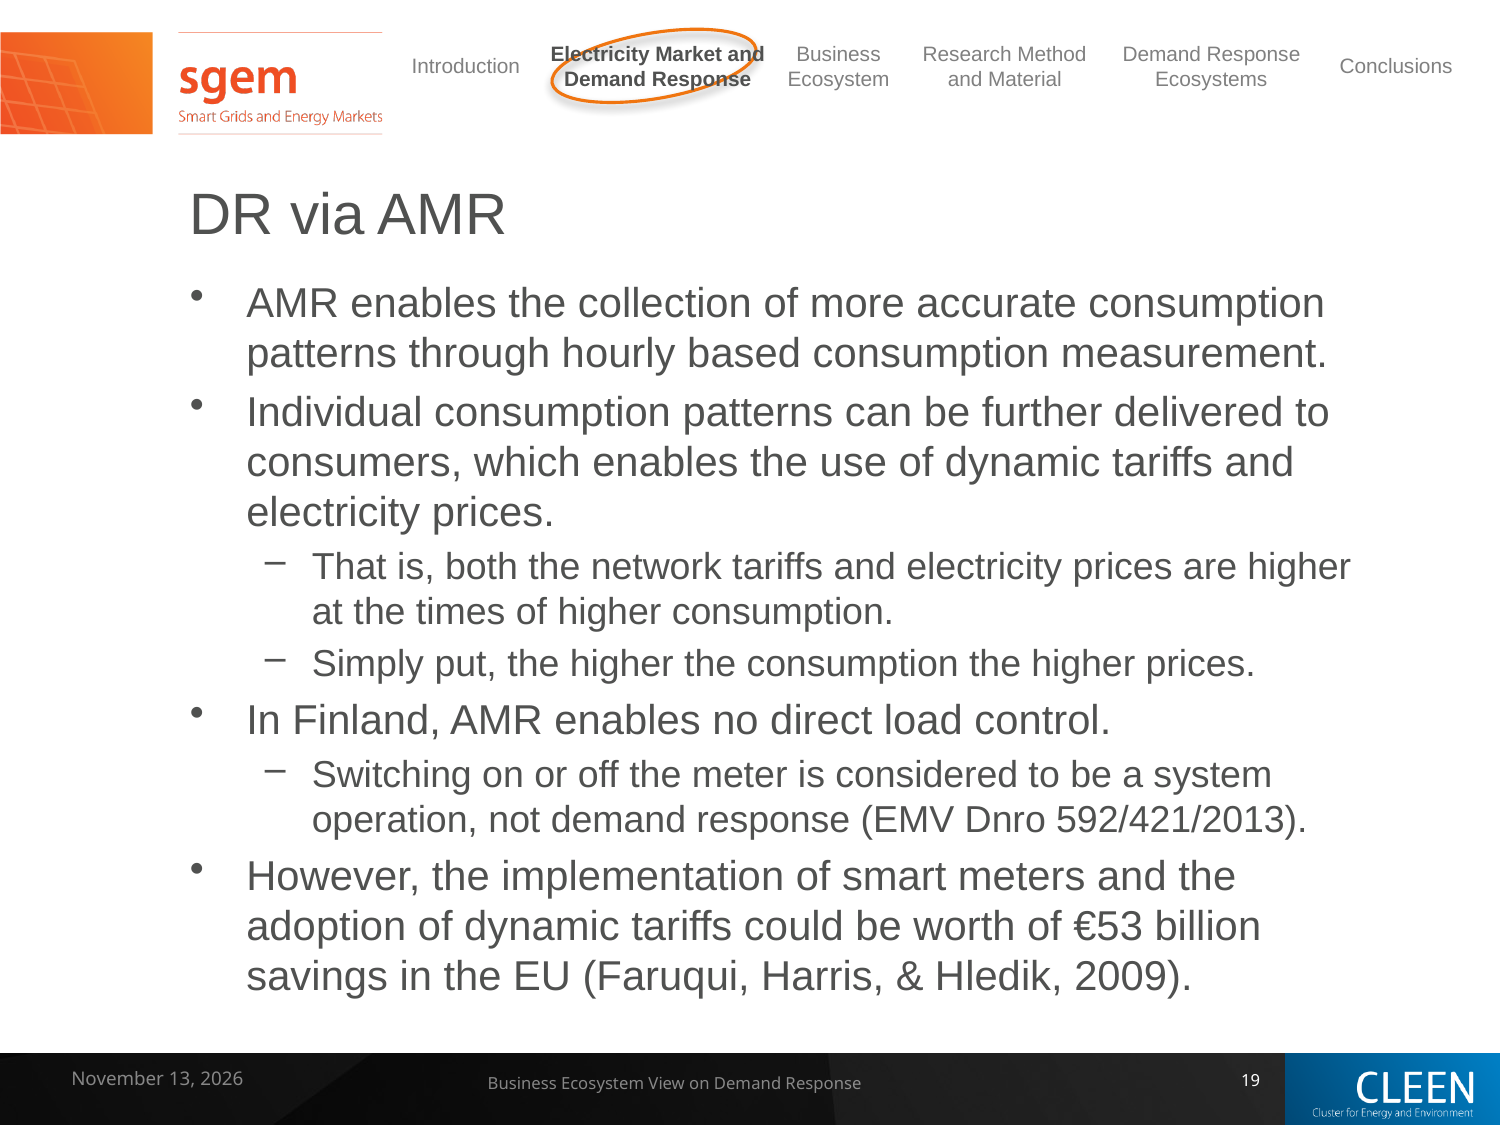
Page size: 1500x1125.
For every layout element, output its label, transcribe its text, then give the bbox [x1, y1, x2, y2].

title DR via AMR [174, 156, 1380, 255]
list AMR enables the collection of more accurate consumption patterns through hourly based consumption measurement. Individual consumption patterns can be further delivered to consumers, which enables the use of dynamic tariffs and electricity prices. That is, both the network tariffs and electricity prices are higher at the times of higher consumption. Simply put, the higher the consumption the higher prices. In Finland, AMR enables no direct load control. Switching on or off the meter is considered to be a system operation, not demand response (EMV Dnro 592/421/2013). However, the implementation of smart meters and the adoption of dynamic tariffs could be worth of €53 billion savings in the EU (Faruqui, Harris, & Hledik, 2009). [174, 268, 1379, 1016]
slide_number 19 [962, 1053, 1276, 1101]
footer Business Ecosystem View on Demand Response [437, 1052, 913, 1101]
picture [0, 31, 384, 135]
picture [0, 1053, 1500, 1125]
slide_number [56, 1052, 370, 1101]
